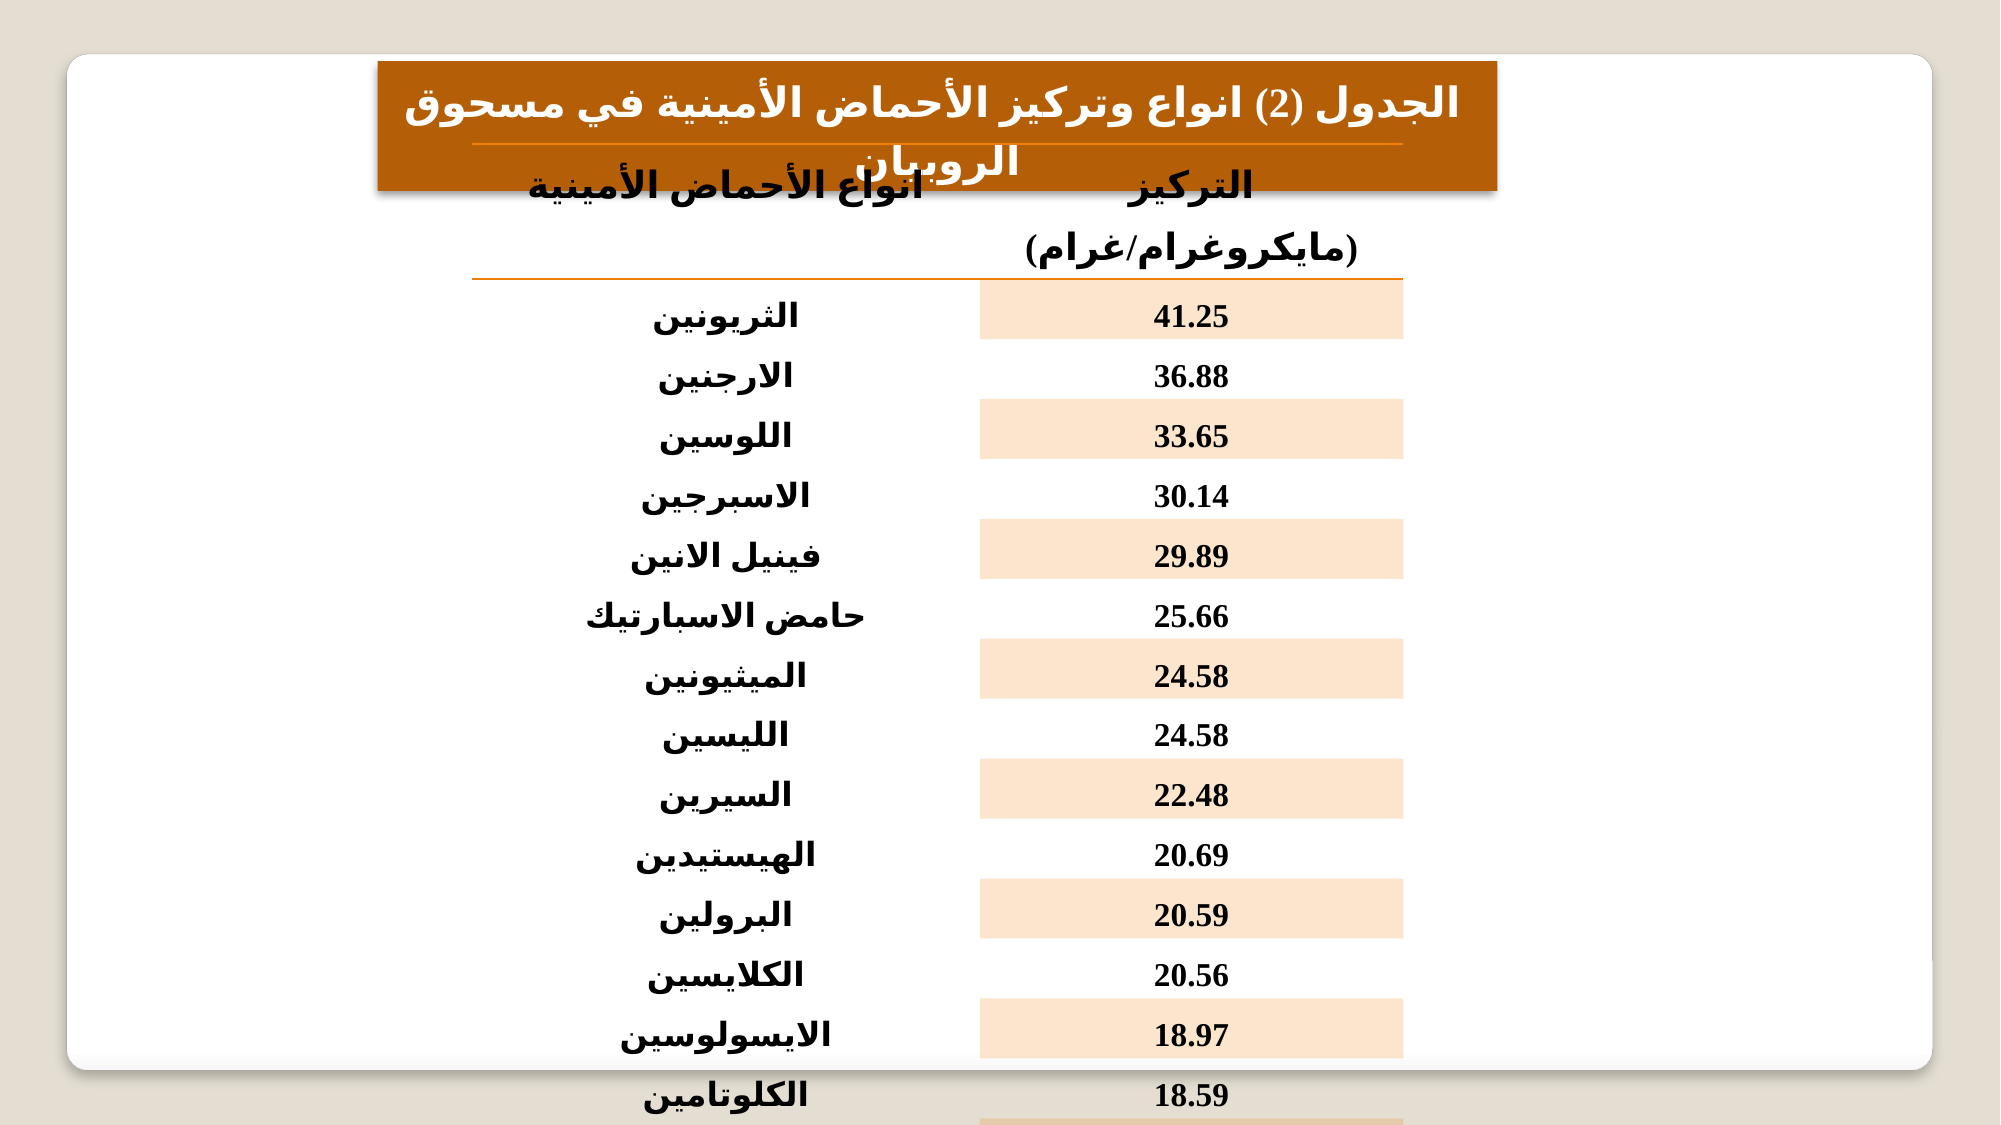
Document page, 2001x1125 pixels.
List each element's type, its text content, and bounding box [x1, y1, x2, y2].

text_box الجدول (2) انواع وتركيز الأحماض الأمينية في مسحوق الروبيان [377, 61, 1498, 191]
table_cell 24.58 [980, 639, 1403, 699]
table_cell 18.97 [980, 998, 1403, 1058]
table_cell 33.65 [980, 399, 1403, 459]
table_cell 30.14 [980, 459, 1403, 519]
table_header انواع الأحماض الأمينية [472, 145, 980, 278]
table_cell السيستين [472, 1118, 980, 1125]
table_cell 20.56 [980, 938, 1403, 998]
table_cell الليسين [472, 699, 980, 759]
table_cell الميثيونين [472, 639, 980, 699]
table_cell 20.69 [980, 819, 1403, 879]
table_cell الارجنين [472, 339, 980, 399]
table_cell الاسبرجين [472, 459, 980, 519]
table_cell الهيستيدين [472, 819, 980, 879]
table_cell البرولين [472, 879, 980, 938]
table_cell 24.58 [980, 699, 1403, 759]
table_cell الكلوتامين [472, 1058, 980, 1118]
table_cell فينيل الانين [472, 519, 980, 579]
table_cell الايسولوسين [472, 998, 980, 1058]
table_cell 20.59 [980, 879, 1403, 938]
table_cell الكلايسين [472, 938, 980, 998]
table_cell 18.59 [980, 1058, 1403, 1118]
table_cell السيرين [472, 759, 980, 819]
table_cell الثريونين [472, 280, 980, 339]
table_cell 36.88 [980, 339, 1403, 399]
table_cell 29.89 [980, 519, 1403, 579]
table_cell حامض الاسبارتيك [472, 579, 980, 639]
table_cell 25.66 [980, 579, 1403, 639]
table_cell 22.48 [980, 759, 1403, 819]
table_cell 16.25 [980, 1118, 1403, 1125]
table_cell اللوسين [472, 399, 980, 459]
table_cell 41.25 [980, 280, 1403, 339]
table_header التركيز (مايكروغرام/غرام) [980, 145, 1403, 278]
